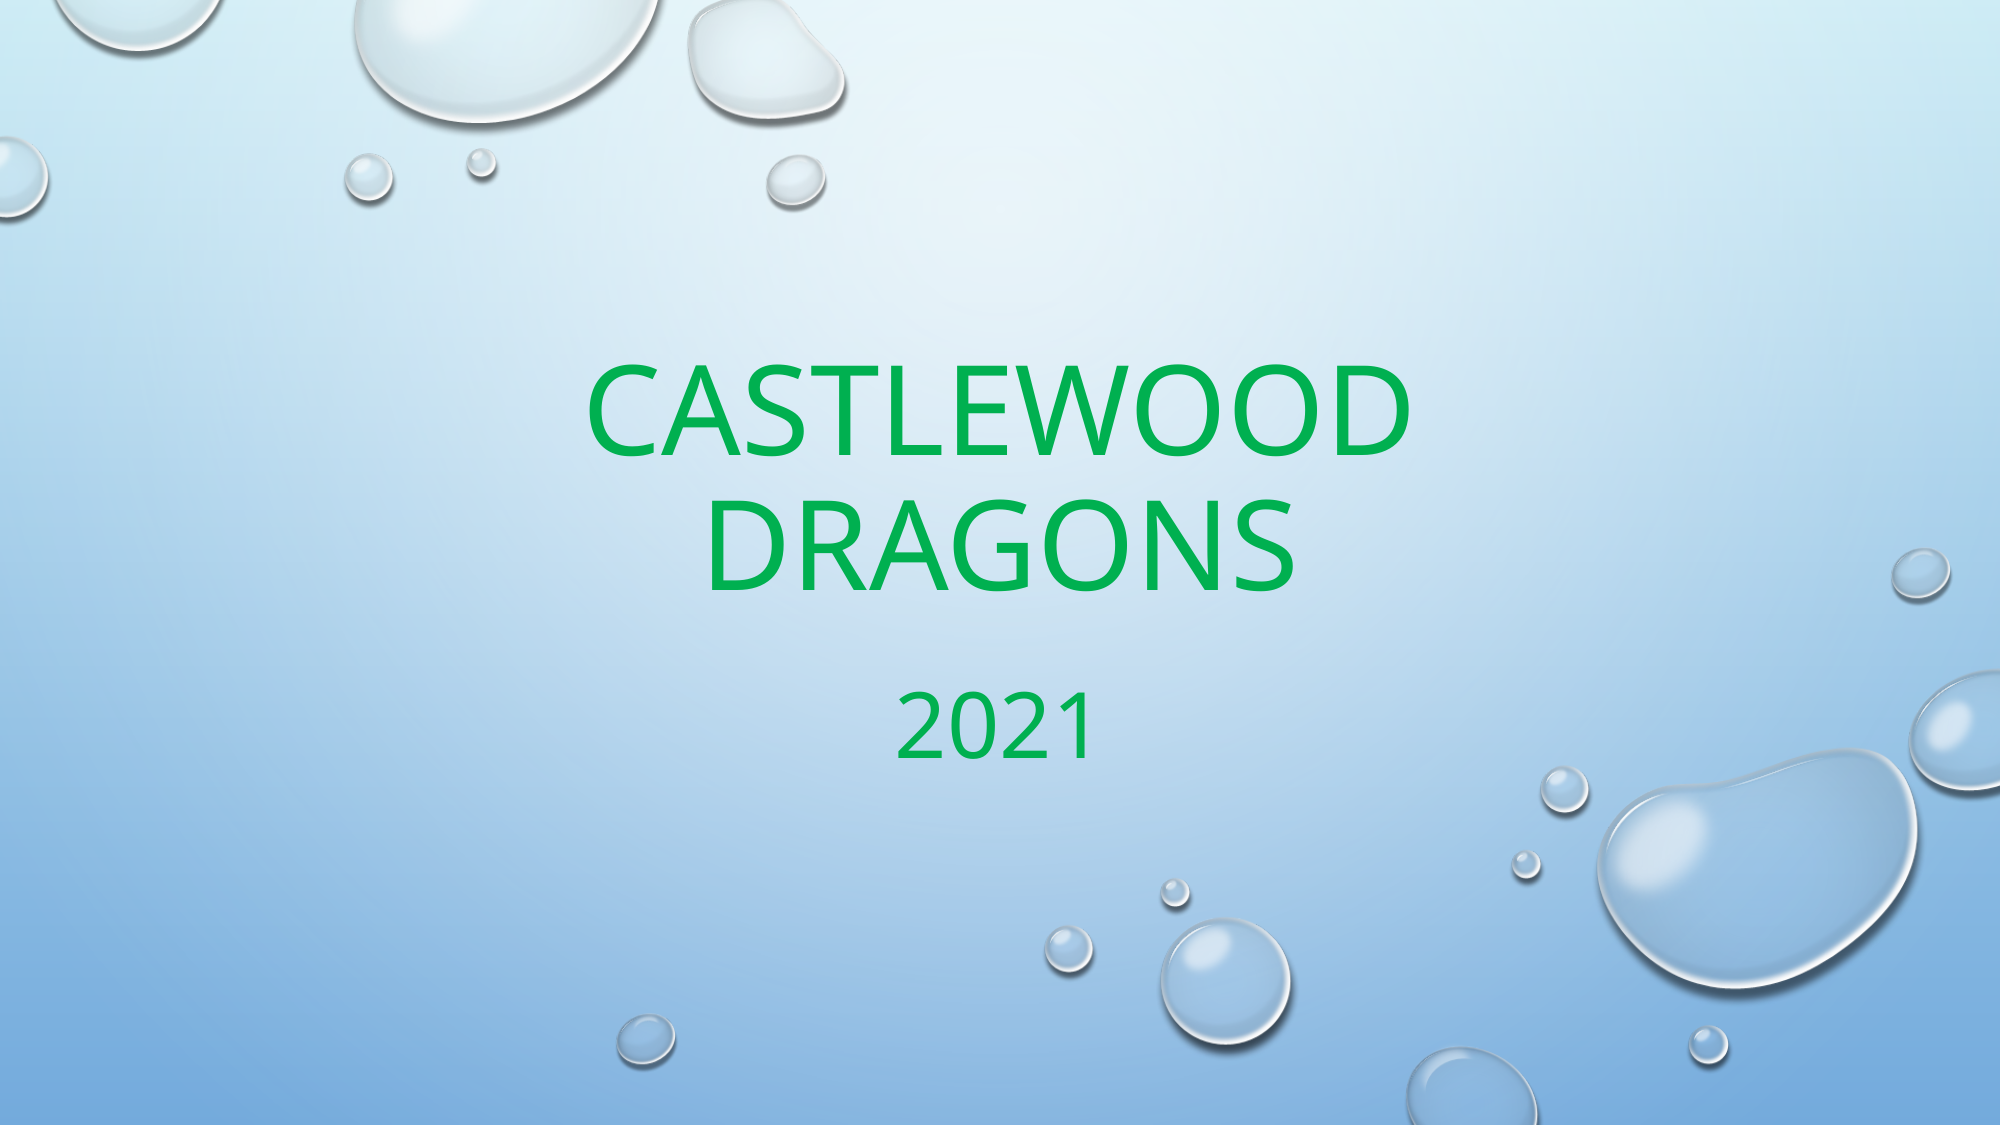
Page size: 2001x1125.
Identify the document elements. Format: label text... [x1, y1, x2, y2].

title Castlewood Dragons [287, 213, 1713, 625]
subtitle 2021 [287, 637, 1713, 863]
picture [0, 0, 2000, 1125]
